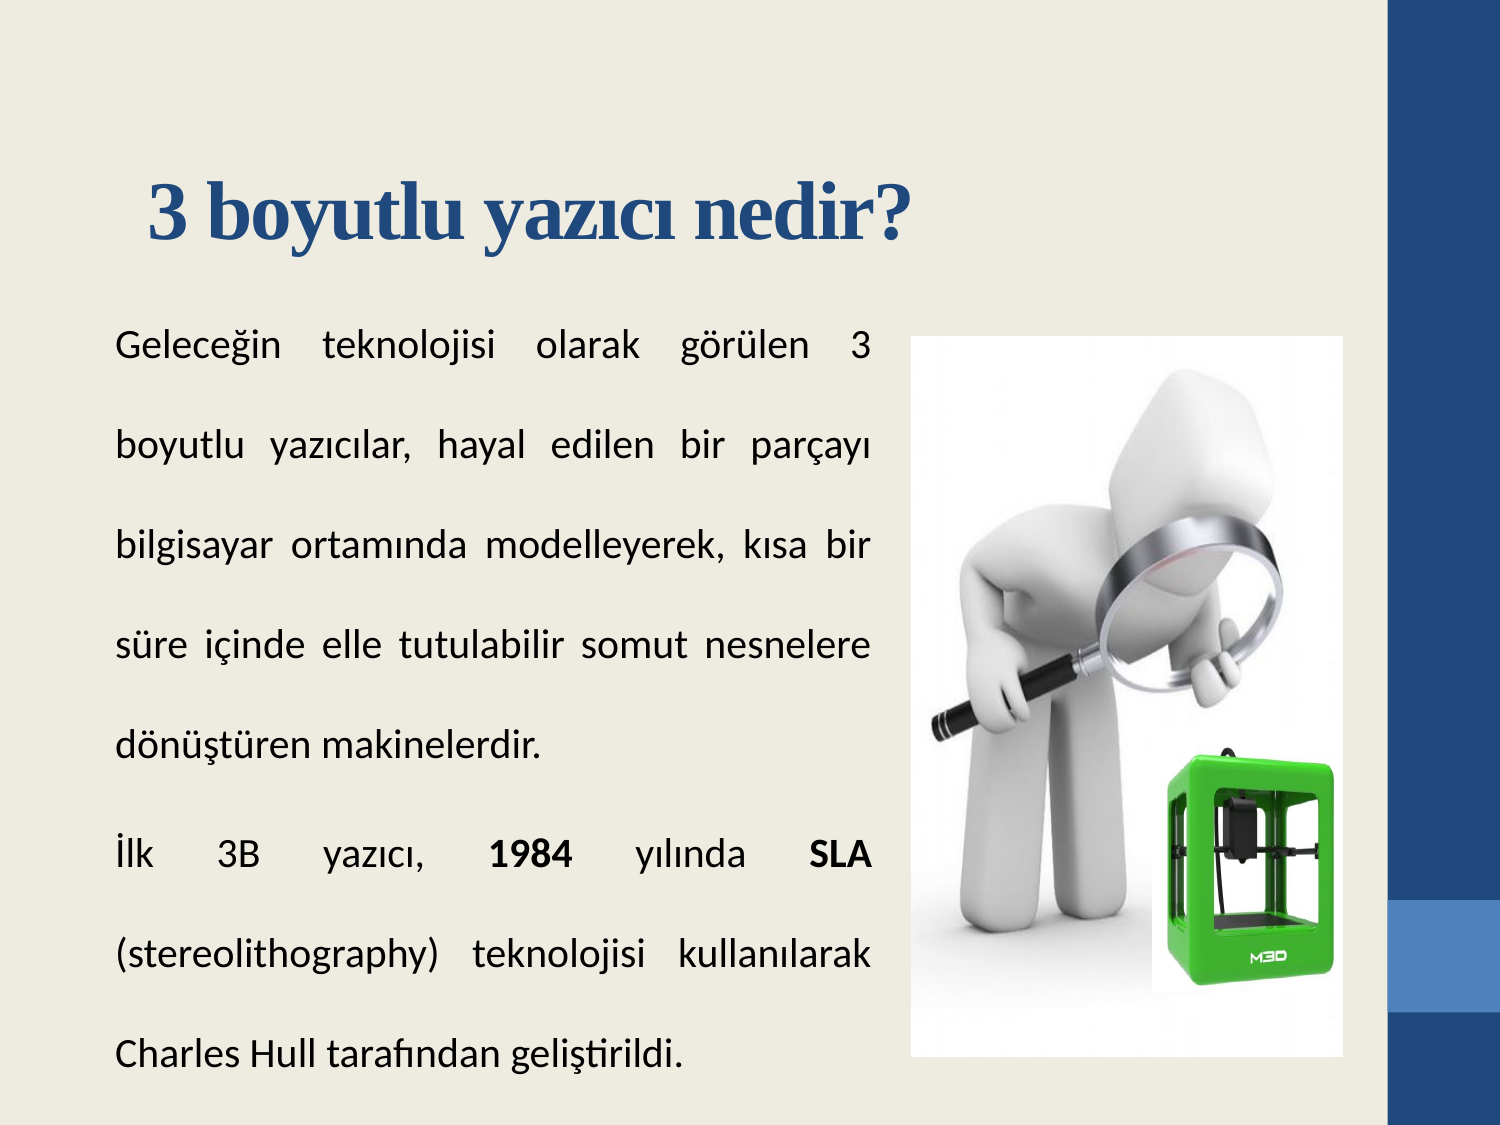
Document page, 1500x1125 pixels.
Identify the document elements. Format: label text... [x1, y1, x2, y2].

picture [910, 336, 1343, 1057]
title 3 boyutlu yazıcı nedir? [132, 74, 1371, 339]
list Geleceğin teknolojisi olarak görülen 3 boyutlu yazıcılar, hayal edilen bir parçayı bilgisayar ortamında modelleyerek, kısa bir süre içinde elle tutulabilir somut nesnelere dönüştüren makinelerdir. İlk 3B yazıcı, 1984 yılında SLA (stereolithography) teknolojisi kullanılarak Charles Hull tarafından geliştirildi. [100, 259, 887, 1001]
